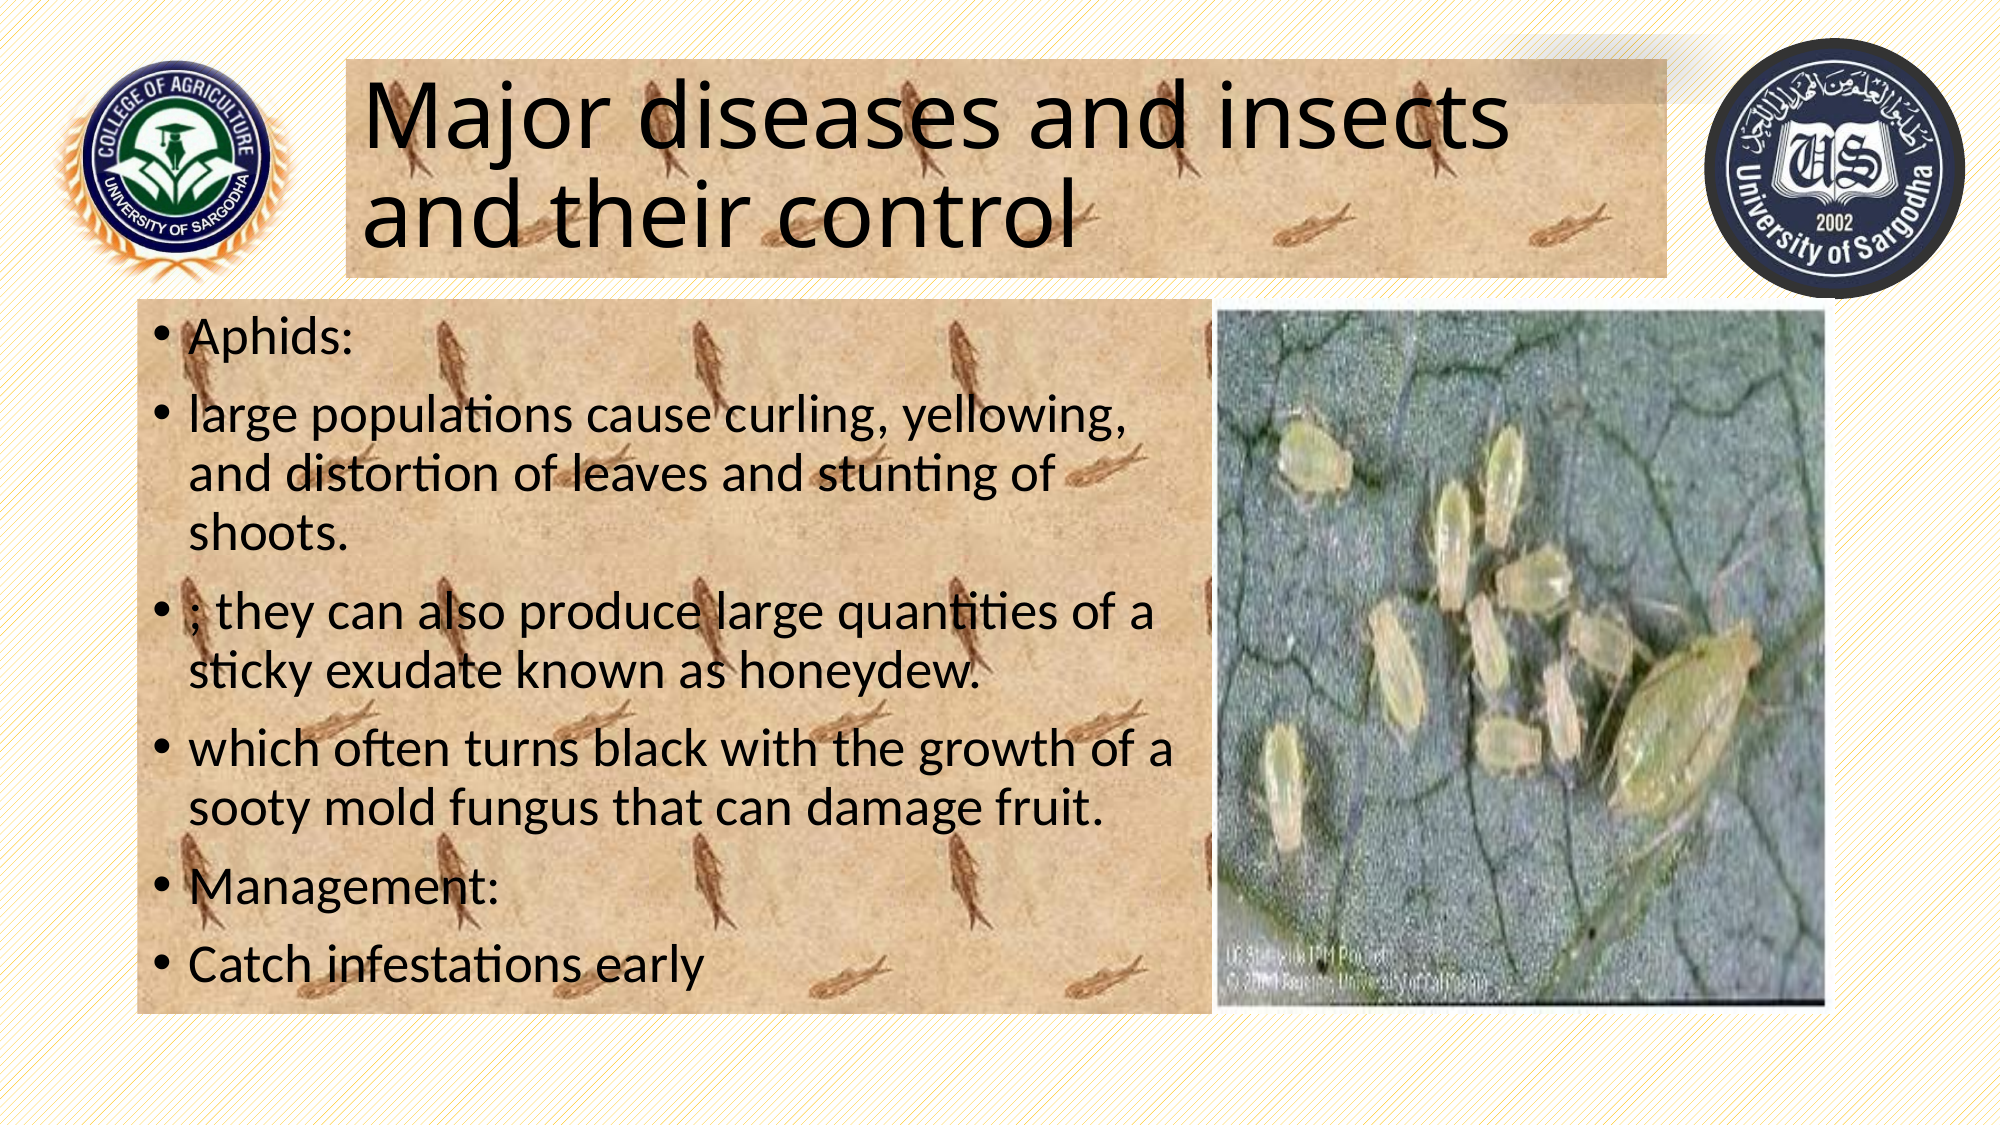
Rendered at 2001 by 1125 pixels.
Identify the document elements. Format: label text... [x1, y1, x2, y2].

list Aphids: large populations cause curling, yellowing, and distortion of leaves and stunting of shoots. ; they can also produce large quantities of a sticky exudate known as honeydew. which often turns black with the growth of a sooty mold fungus that can damage fruit. Management: Catch infestations early [137, 299, 1212, 1014]
title Major diseases and insects and their control [345, 59, 1667, 278]
picture [44, 38, 305, 299]
picture [1709, 43, 1960, 294]
picture [1212, 298, 1835, 1014]
